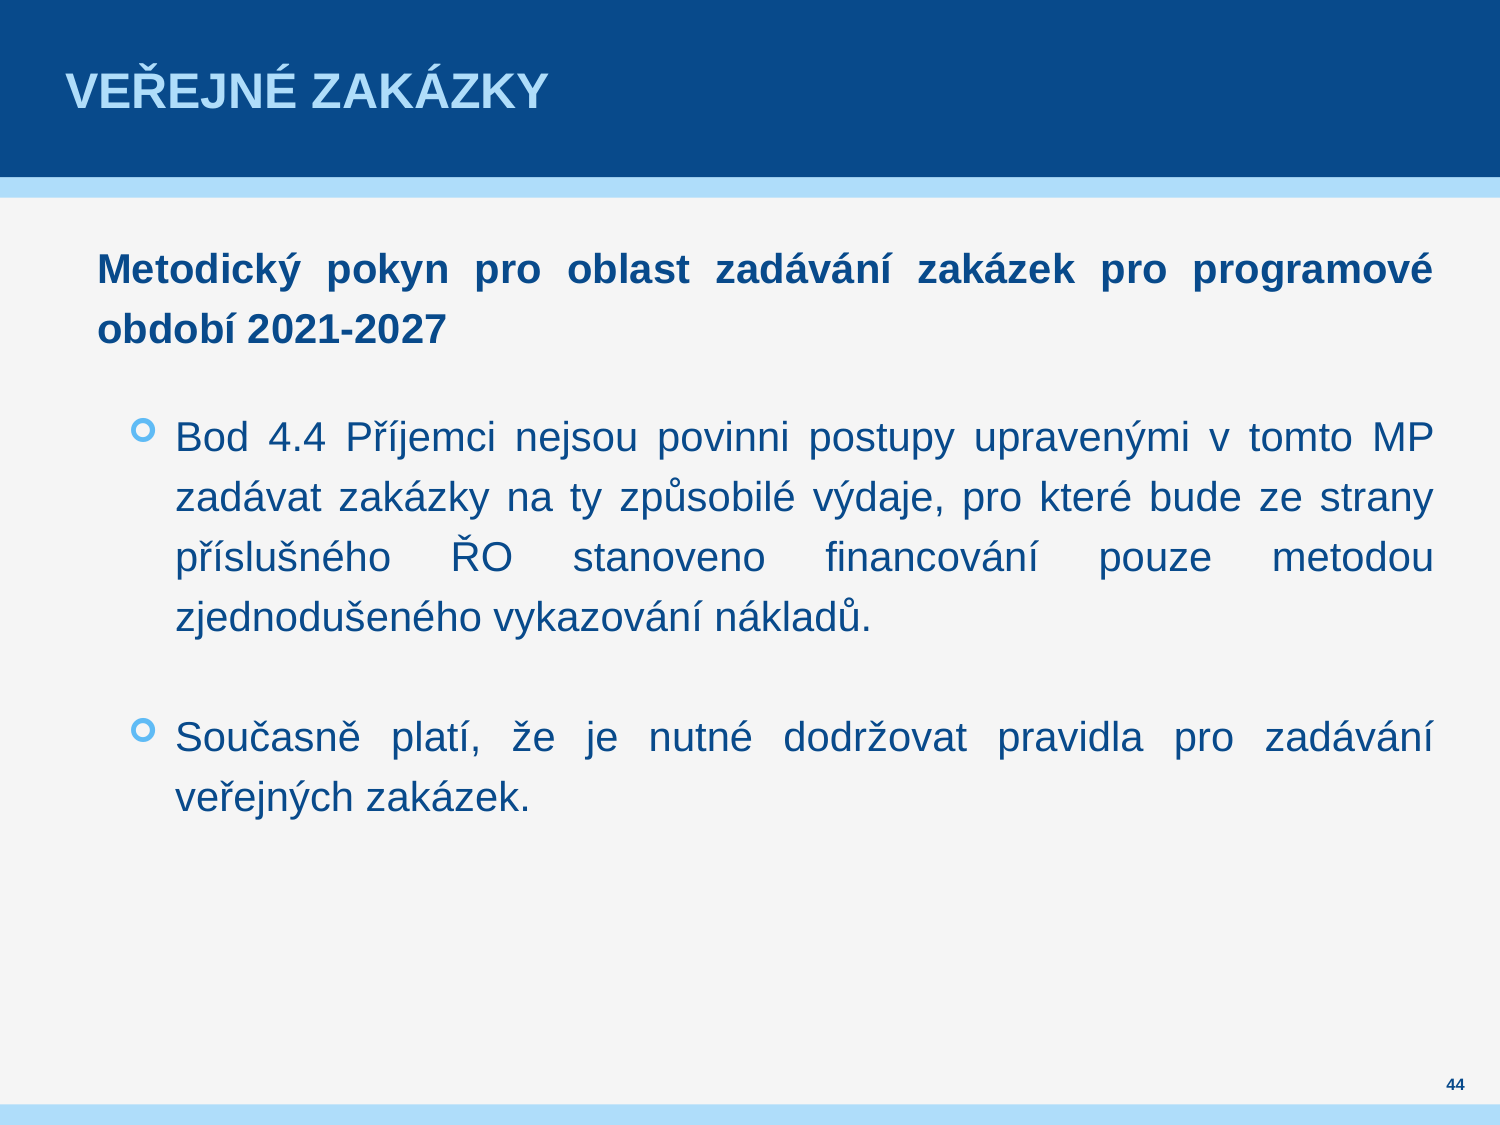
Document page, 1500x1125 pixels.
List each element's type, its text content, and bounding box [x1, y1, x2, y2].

list Metodický pokyn pro oblast zadávání zakázek pro programové období 2021-2027 Bod 4.4 Příjemci nejsou povinni postupy upravenými v tomto MP zadávat zakázky na ty způsobilé výdaje, pro které bude ze strany příslušného ŘO stanoveno financování pouze metodou zjednodušeného vykazování nákladů. Současně platí, že je nutné dodržovat pravidla pro zadávání veřejných zakázek. [29, 231, 1435, 941]
slide_number 44 [1417, 1068, 1495, 1099]
title Veřejné zakázky [59, 0, 1441, 178]
